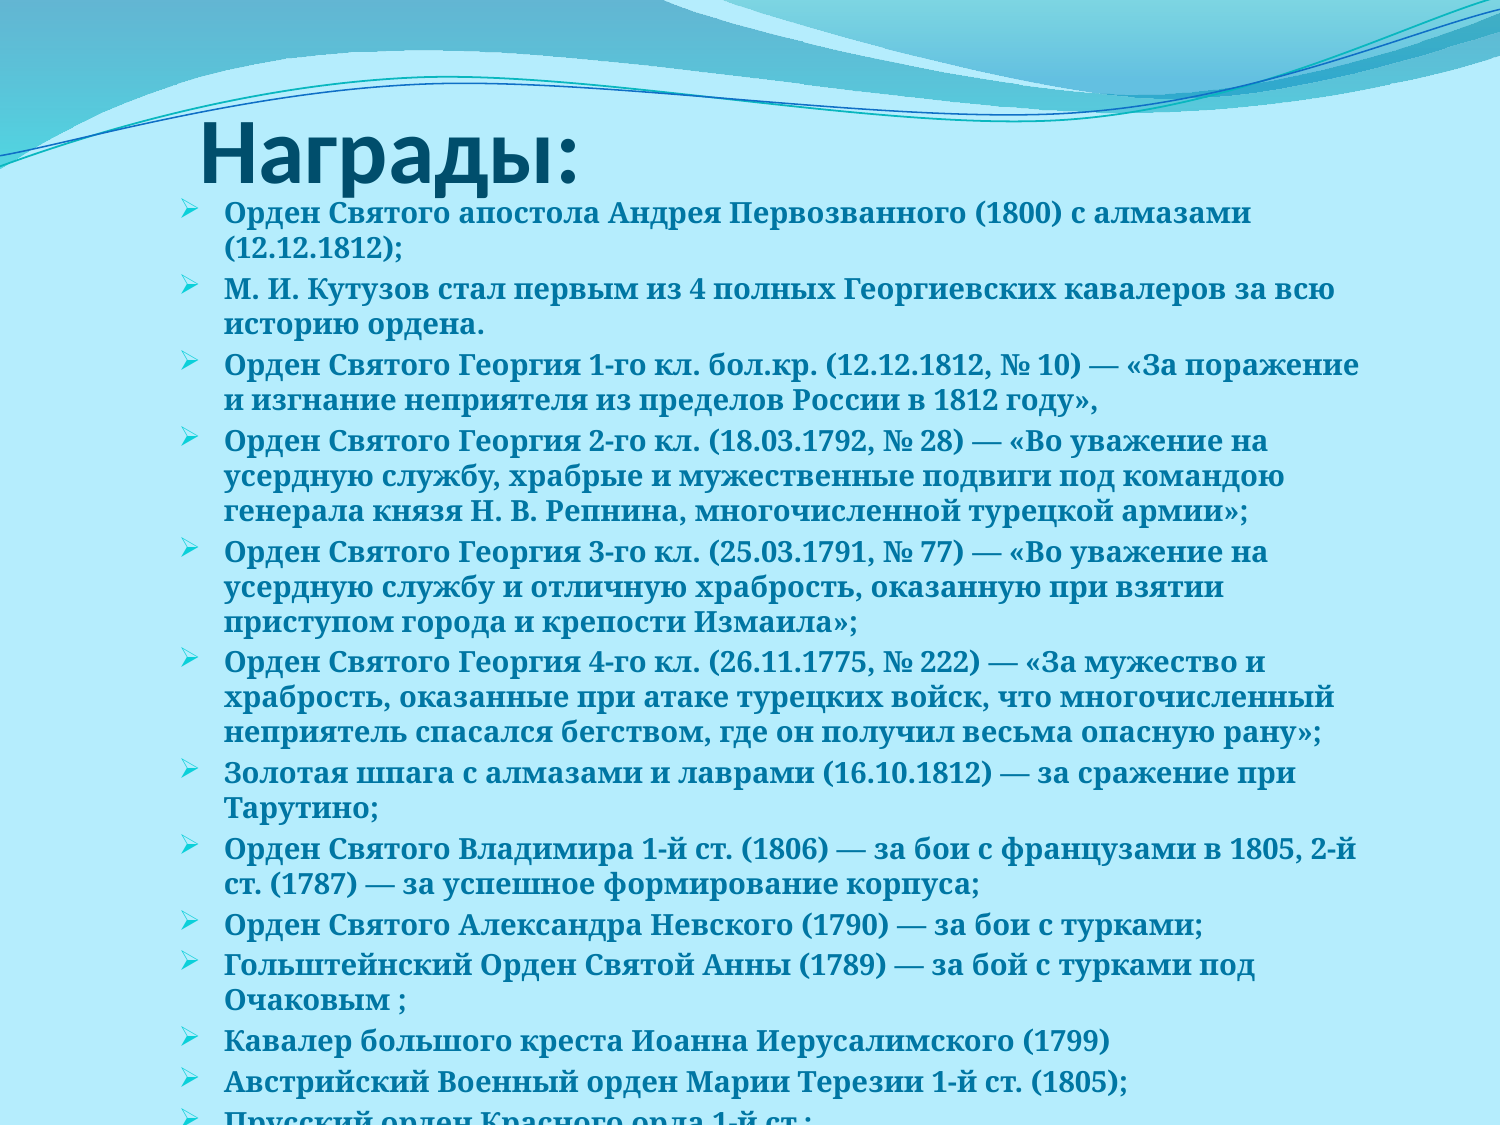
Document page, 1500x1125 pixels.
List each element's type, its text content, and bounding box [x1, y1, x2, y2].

list Орден Святого апостола Андрея Первозванного (1800) с алмазами (12.12.1812); М. И. Кутузов стал первым из 4 полных Георгиевских кавалеров за всю историю ордена. Орден Святого Георгия 1-го кл. бол.кр. (12.12.1812, № 10) — «За поражение и изгнание неприятеля из пределов России в 1812 году», Орден Святого Георгия 2-го кл. (18.03.1792, № 28) — «Во уважение на усердную службу, храбрые и мужественные подвиги под командою генерала князя Н. В. Репнина, многочисленной турецкой армии»; Орден Святого Георгия 3-го кл. (25.03.1791, № 77) — «Во уважение на усердную службу и отличную храбрость, оказанную при взятии приступом города и крепости Измаила»; Орден Святого Георгия 4-го кл. (26.11.1775, № 222) — «За мужество и храбрость, оказанные при атаке турецких войск, что многочисленный неприятель спасался бегством, где он получил весьма опасную рану»; Золотая шпага с алмазами и лаврами (16.10.1812) — за сражение при Тарутино; Орден Святого Владимира 1-й ст. (1806) — за бои с французами в 1805, 2-й ст. (1787) — за успешное формирование корпуса; Орден Святого Александра Невского (1790) — за бои с турками; Гольштейнский Орден Святой Анны (1789) — за бой с турками под Очаковым ; Кавалер большого креста Иоанна Иерусалимского (1799) Австрийский Военный орден Марии Терезии 1-й ст. (1805); Прусский орден Красного орла 1-й ст.; Прусский орден Черного Орла (1813) [164, 187, 1383, 1125]
title Награды: [199, 82, 763, 187]
